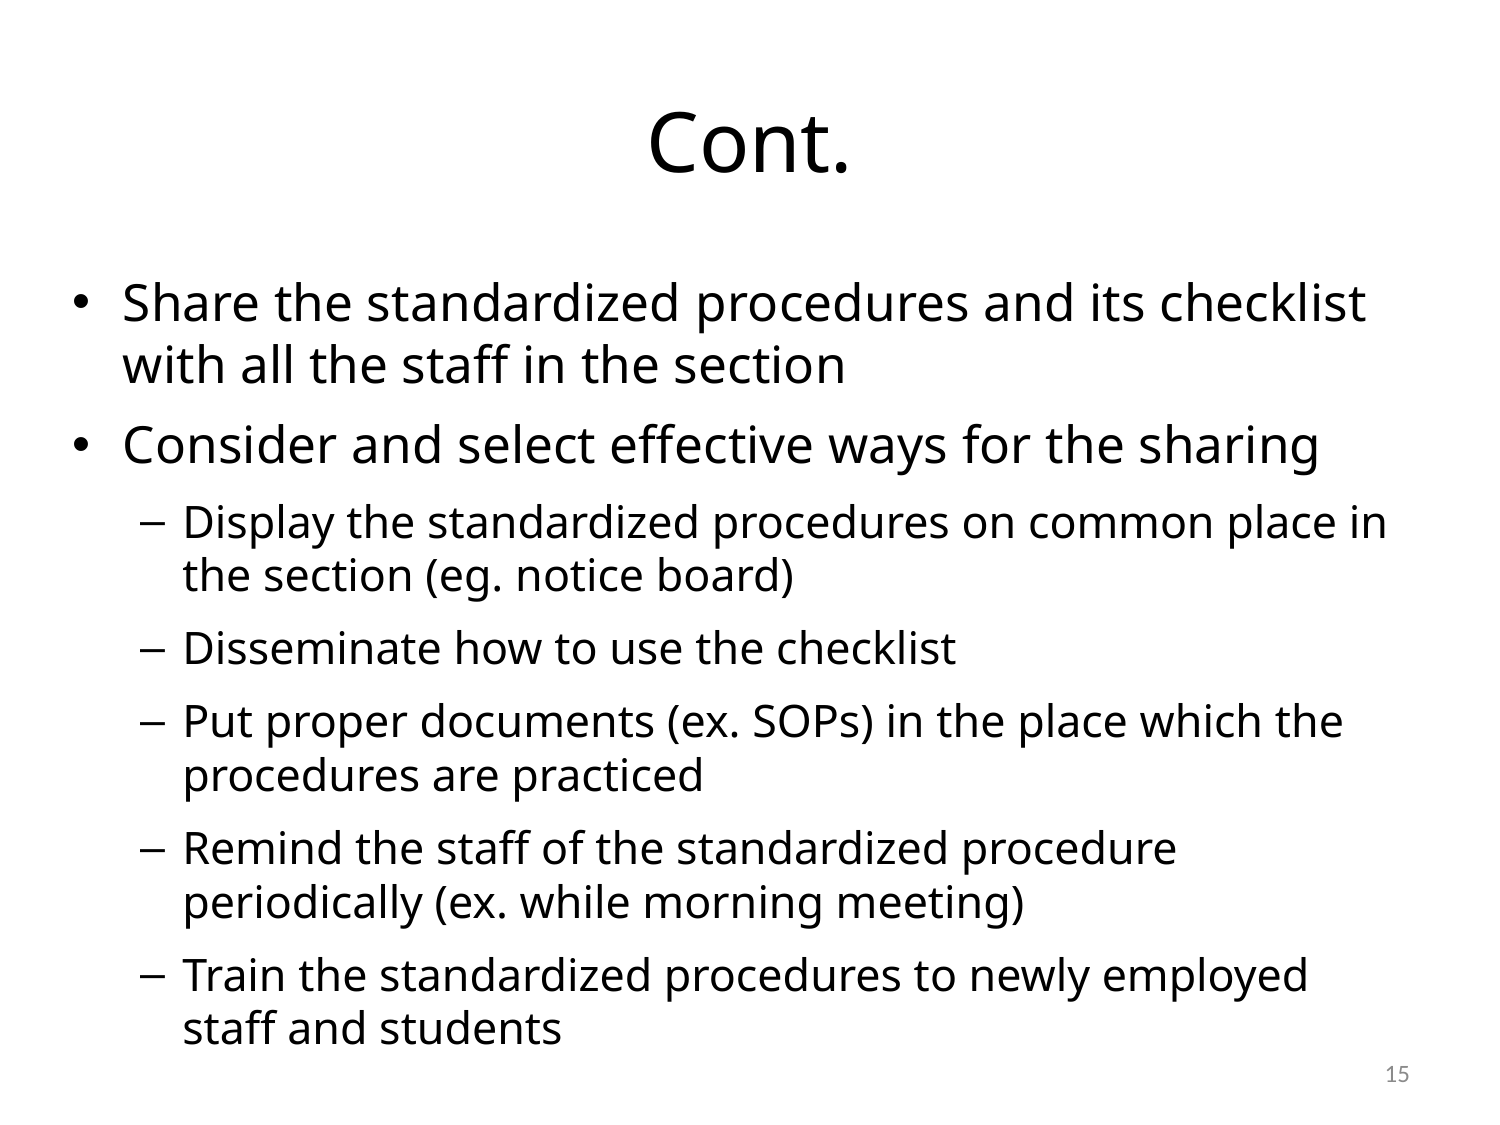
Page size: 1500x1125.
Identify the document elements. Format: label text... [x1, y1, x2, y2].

list Share the standardized procedures and its checklist with all the staff in the section Consider and select effective ways for the sharing Display the standardized procedures on common place in the section (eg. notice board) Disseminate how to use the checklist Put proper documents (ex. SOPs) in the place which the procedures are practiced Remind the staff of the standardized procedure periodically (ex. while morning meeting) Train the standardized procedures to newly employed staff and students [56, 262, 1425, 1066]
slide_number 14 [1074, 1042, 1425, 1103]
title Cont. [75, 45, 1425, 233]
